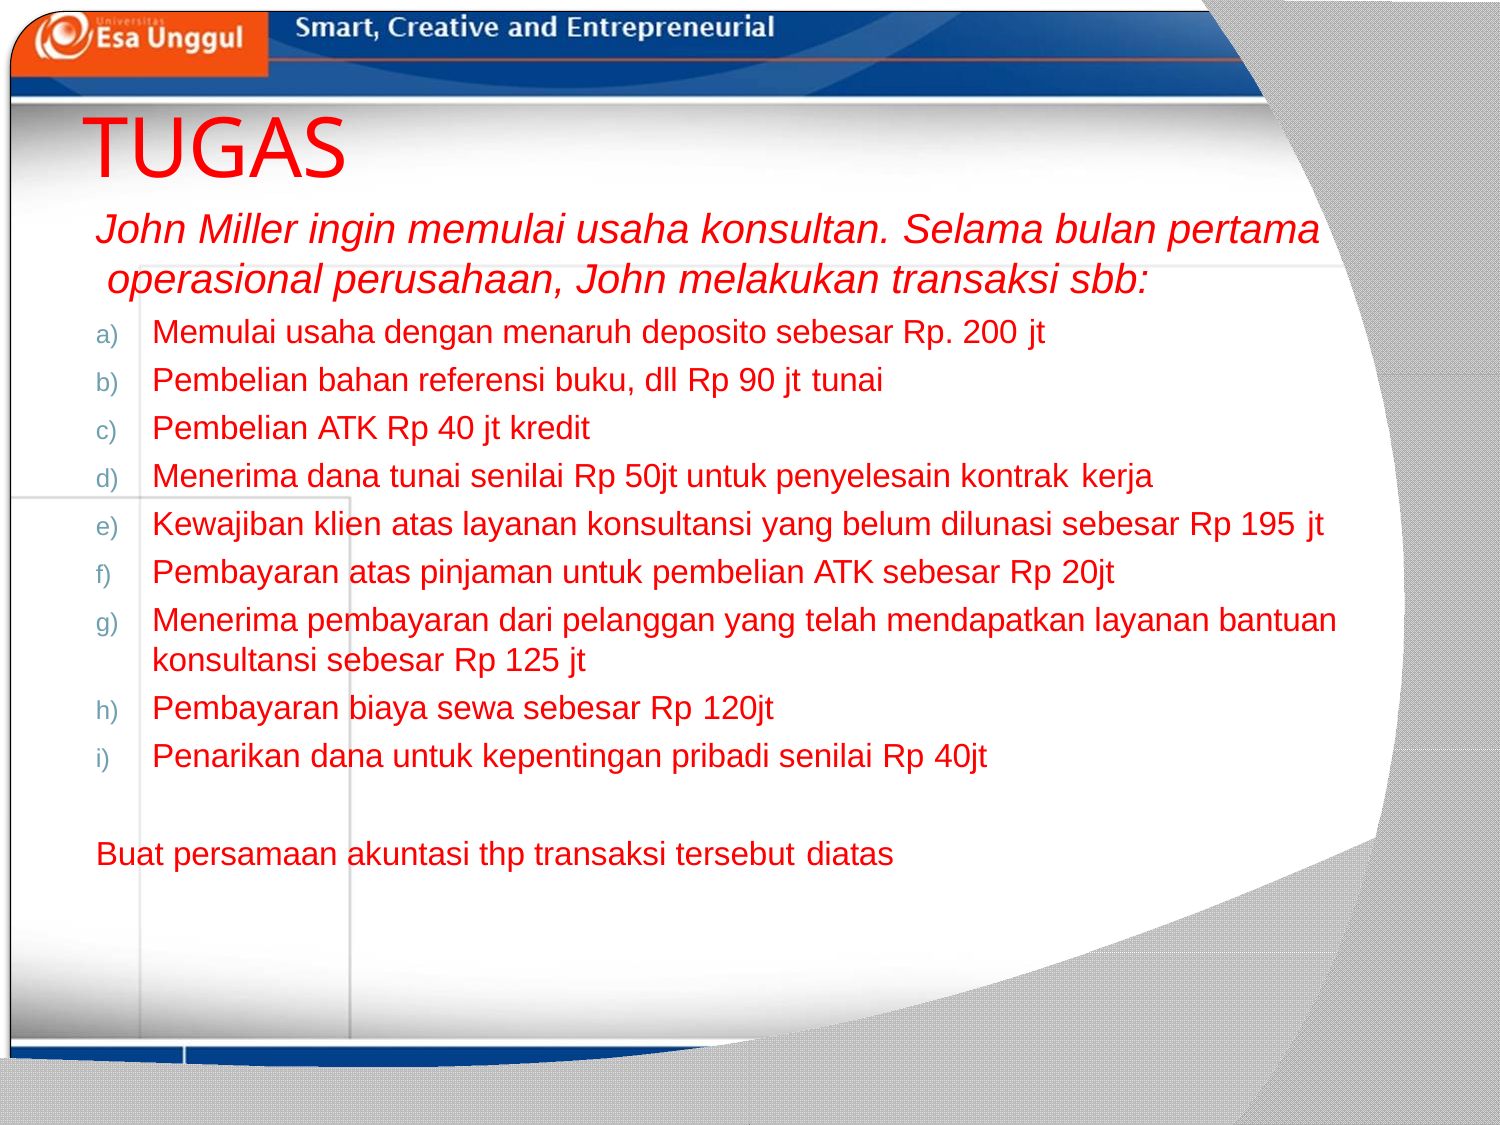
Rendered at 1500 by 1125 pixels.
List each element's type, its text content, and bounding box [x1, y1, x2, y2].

picture [12, 12, 1200, 779]
text_box [1200, 0, 1500, 1125]
text_box John Miller ingin memulai usaha konsultan. Selama bulan pertama operasional perusahaan, John melakukan transaksi sbb: Memulai usaha dengan menaruh deposito sebesar Rp. 200 jt Pembelian bahan referensi buku, dll Rp 90 jt tunai Pembelian ATK Rp 40 jt kredit Menerima dana tunai senilai Rp 50jt untuk penyelesain kontrak kerja Kewajiban klien atas layanan konsultansi yang belum dilunasi sebesar Rp 195 jt Pembayaran atas pinjaman untuk pembelian ATK sebesar Rp 20jt Menerima pembayaran dari pelanggan yang telah mendapatkan layanan bantuan konsultansi sebesar Rp 125 jt Pembayaran biaya sewa sebesar Rp 120jt Penarikan dana untuk kepentingan pribadi senilai Rp 40jt Buat persamaan akuntasi thp transaksi tersebut diatas [93, 200, 1366, 873]
text_box [0, 779, 1200, 1125]
title TUGAS [80, 4, 533, 195]
